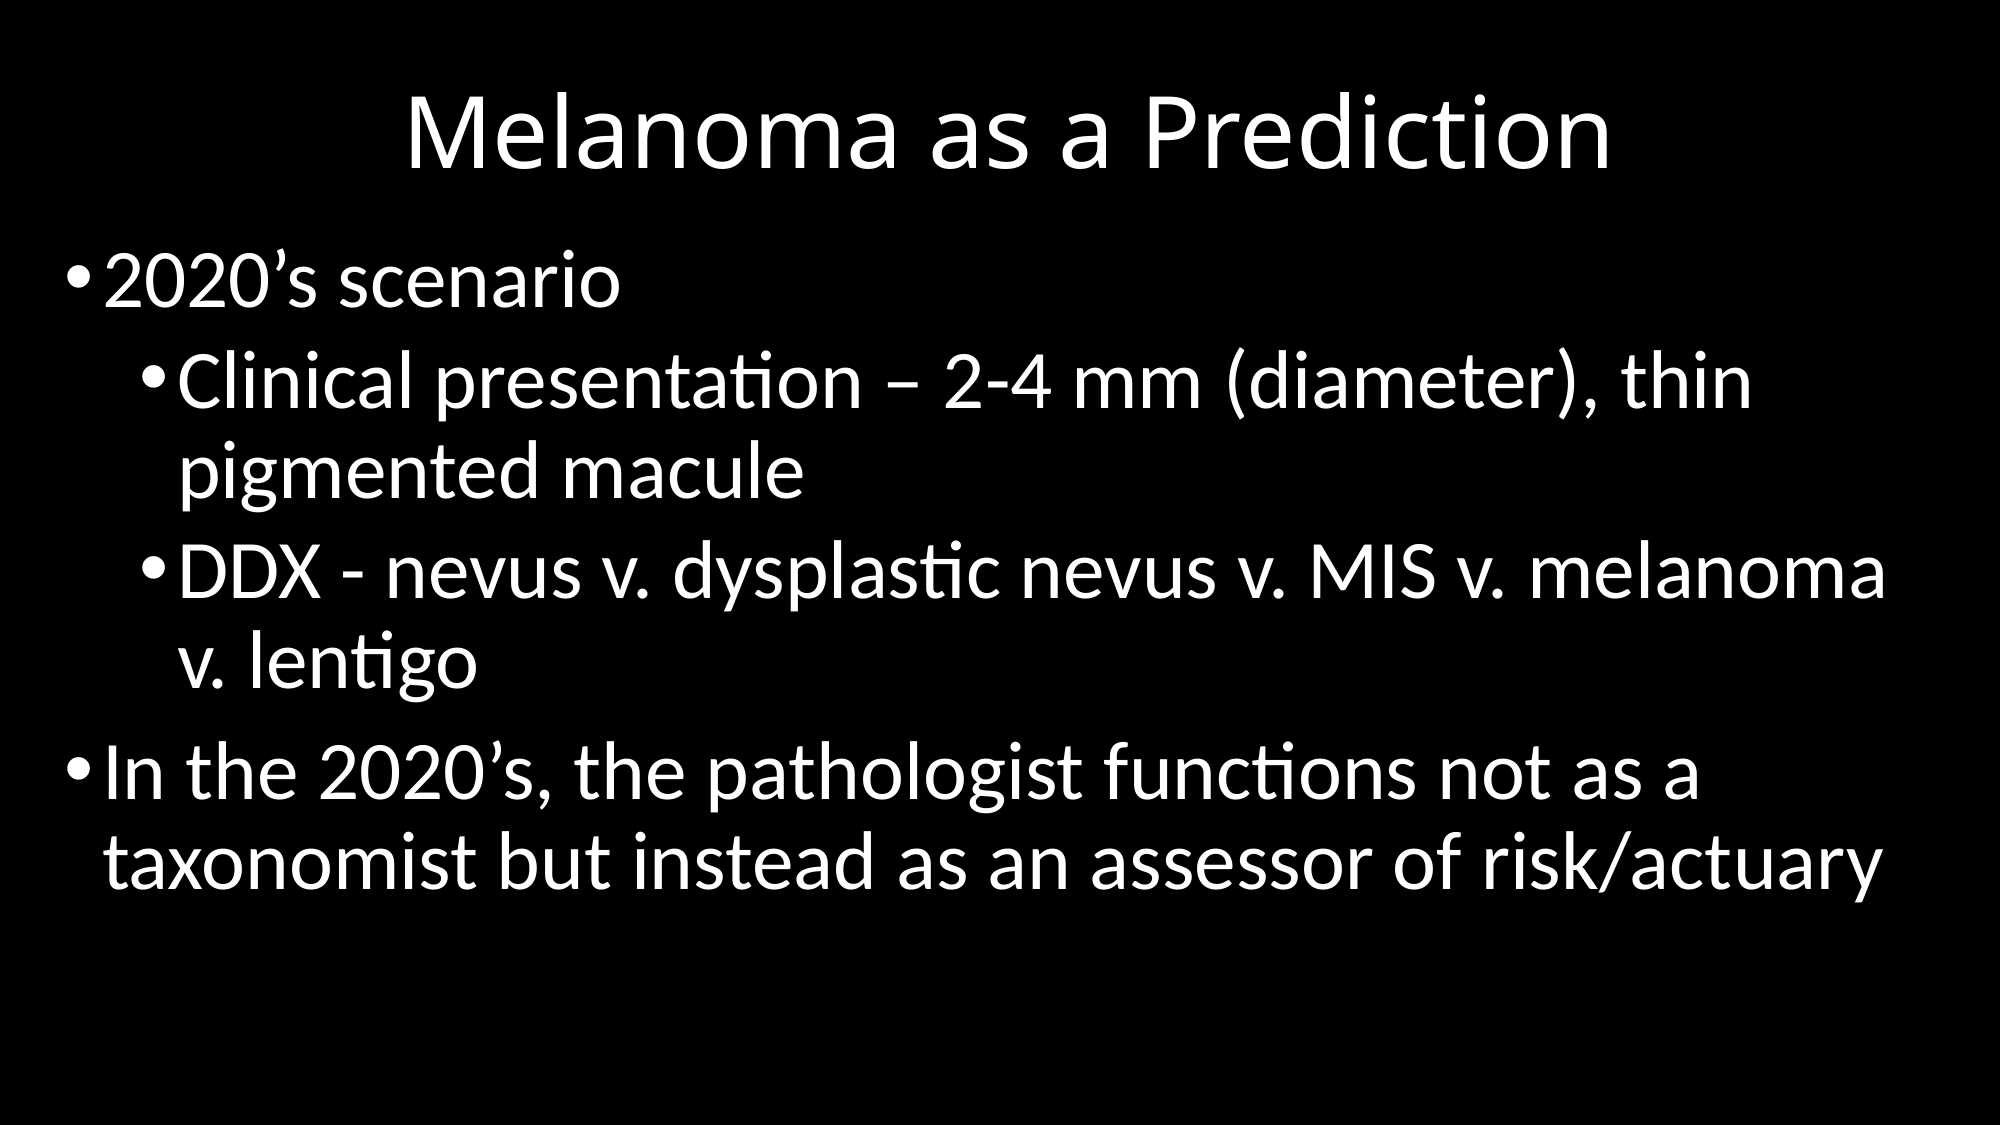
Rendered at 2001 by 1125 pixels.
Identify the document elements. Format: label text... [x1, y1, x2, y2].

list 2020’s scenario Clinical presentation – 2-4 mm (diameter), thin pigmented macule DDX - nevus v. dysplastic nevus v. MIS v. melanoma v. lentigo In the 2020’s, the pathologist functions not as a taxonomist but instead as an assessor of risk/actuary [49, 228, 1964, 1101]
title Melanoma as a Prediction [346, 61, 1672, 212]
